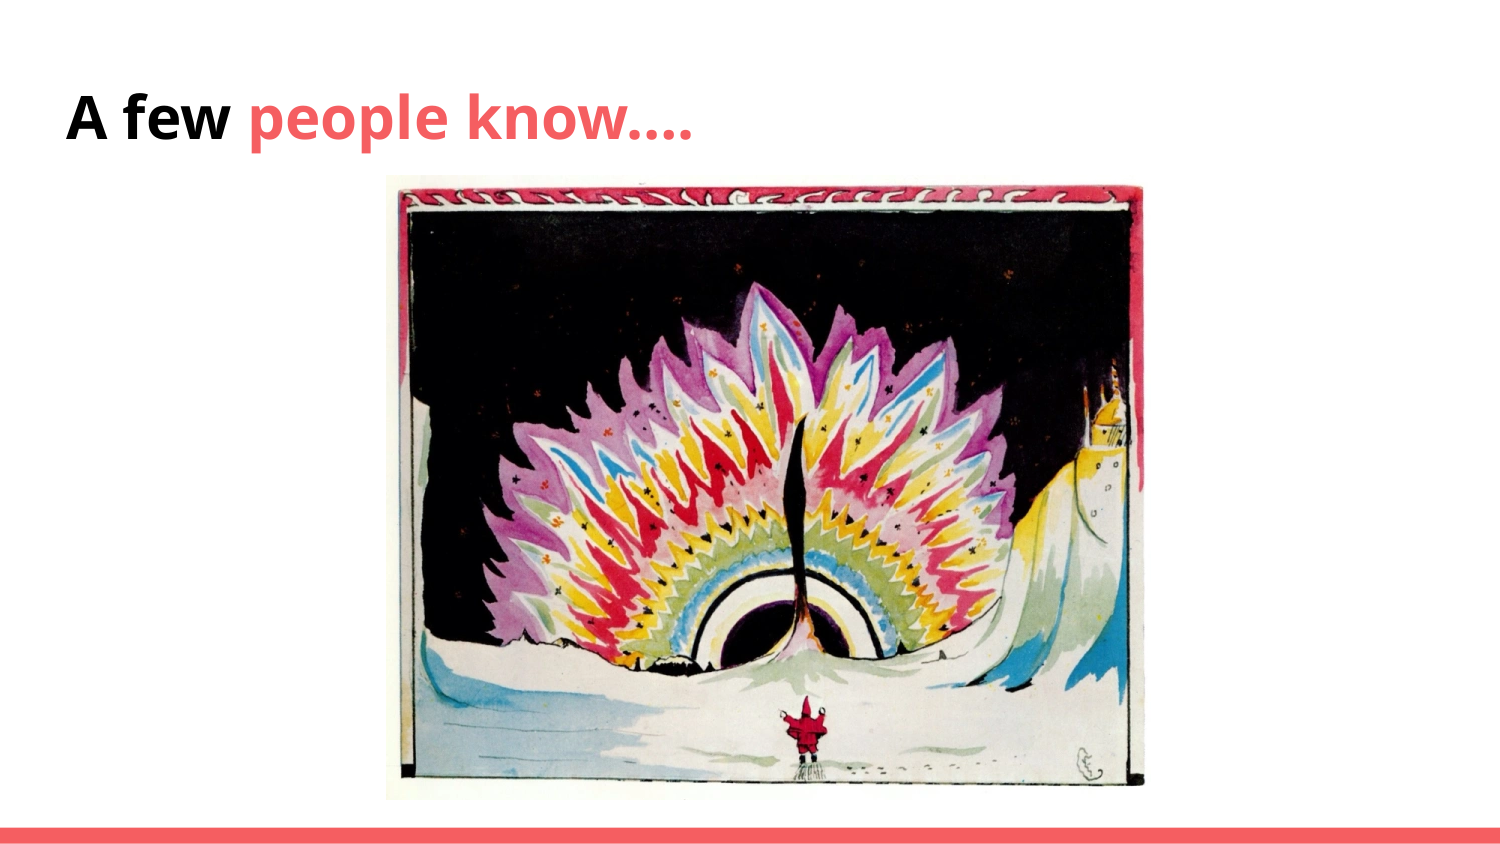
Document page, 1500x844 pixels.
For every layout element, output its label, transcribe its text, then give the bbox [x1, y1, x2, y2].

picture [385, 175, 1151, 800]
title A few people know…. [51, 64, 1449, 167]
